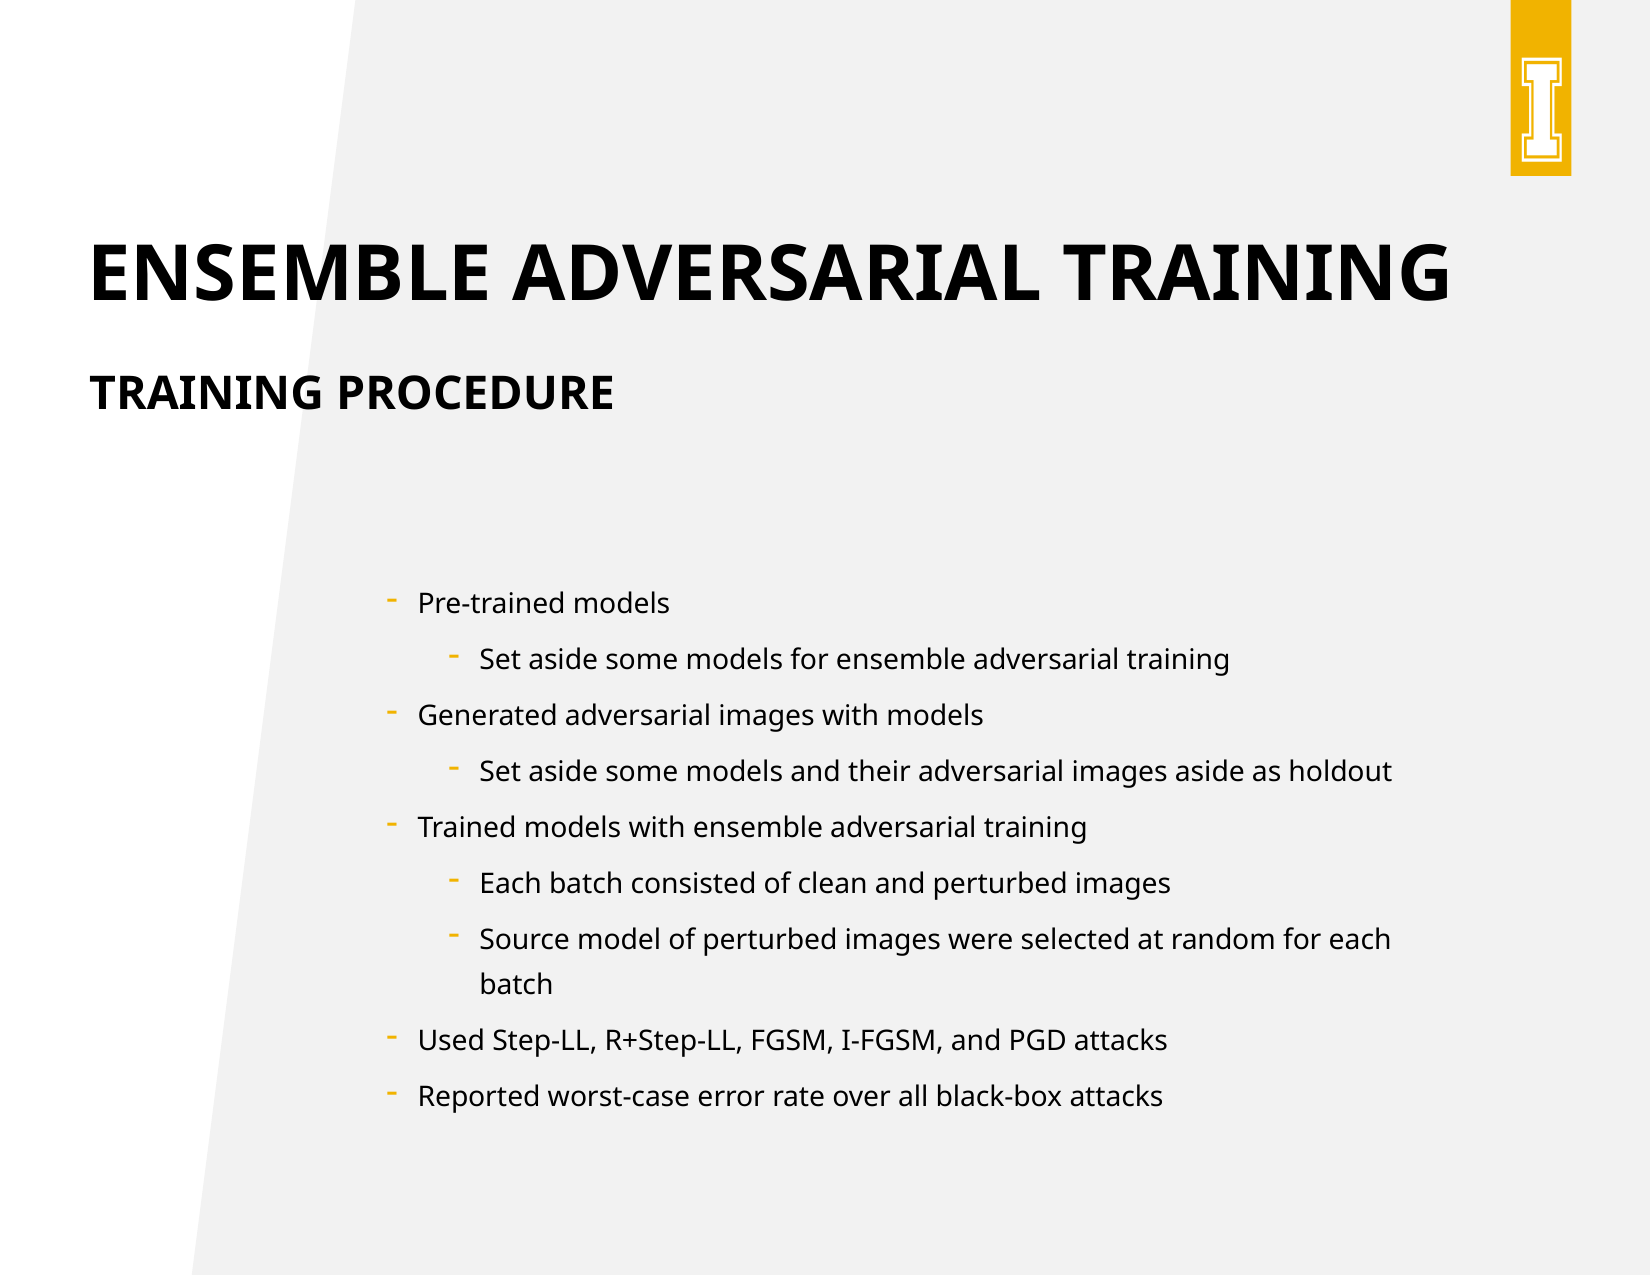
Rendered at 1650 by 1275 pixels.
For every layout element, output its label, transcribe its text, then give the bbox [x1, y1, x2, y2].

title Ensemble Adversarial Training [87, 234, 1511, 317]
list Training Procedure [89, 363, 1142, 420]
list Pre-trained models Set aside some models for ensemble adversarial training Generated adversarial images with models Set aside some models and their adversarial images aside as holdout Trained models with ensemble adversarial training Each batch consisted of clean and perturbed images Source model of perturbed images were selected at random for each batch Used Step-LL, R+Step-LL, FGSM, I-FGSM, and PGD attacks Reported worst-case error rate over all black-box attacks [386, 574, 1469, 1075]
